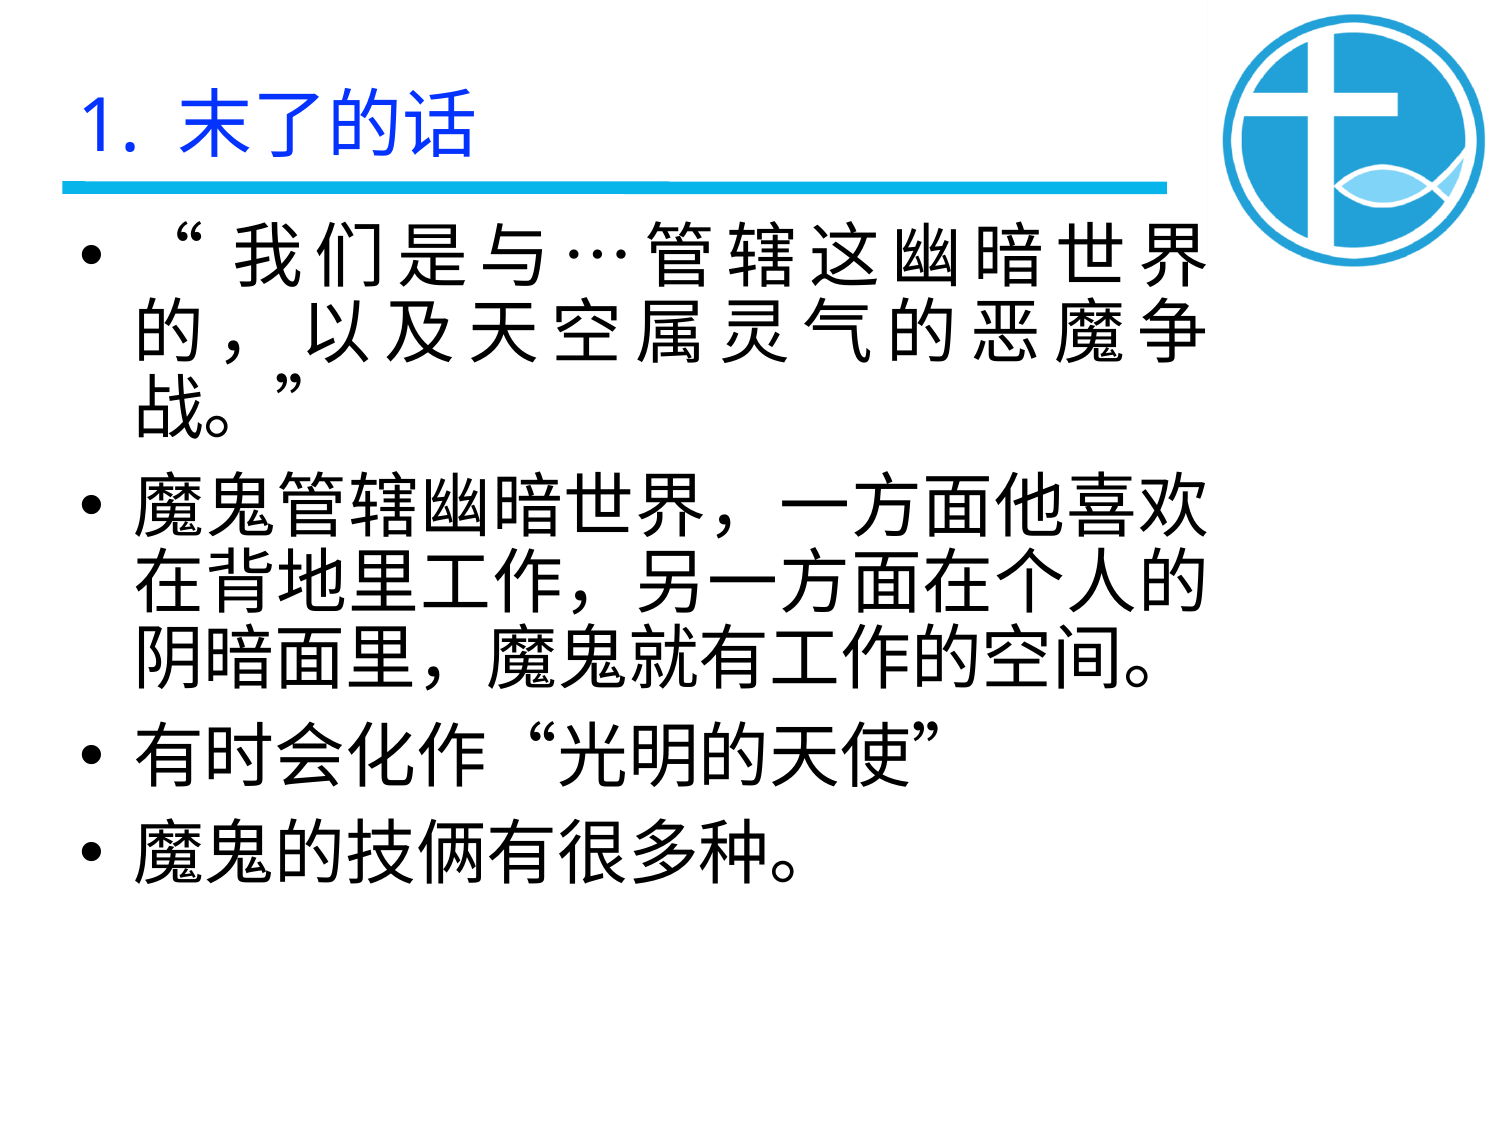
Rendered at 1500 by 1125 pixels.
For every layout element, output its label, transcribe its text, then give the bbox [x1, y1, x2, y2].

text_box 1. 末了的话 [69, 79, 1130, 175]
text_box “我们是与…管辖这幽暗世界的，以及天空属灵气的恶魔争战。” 魔鬼管辖幽暗世界，一方面他喜欢在背地里工作，另一方面在个人的阴暗面里，魔鬼就有工作的空间。 有时会化作“光明的天使” 魔鬼的技俩有很多种。 [69, 212, 1218, 902]
picture [1207, 0, 1500, 281]
